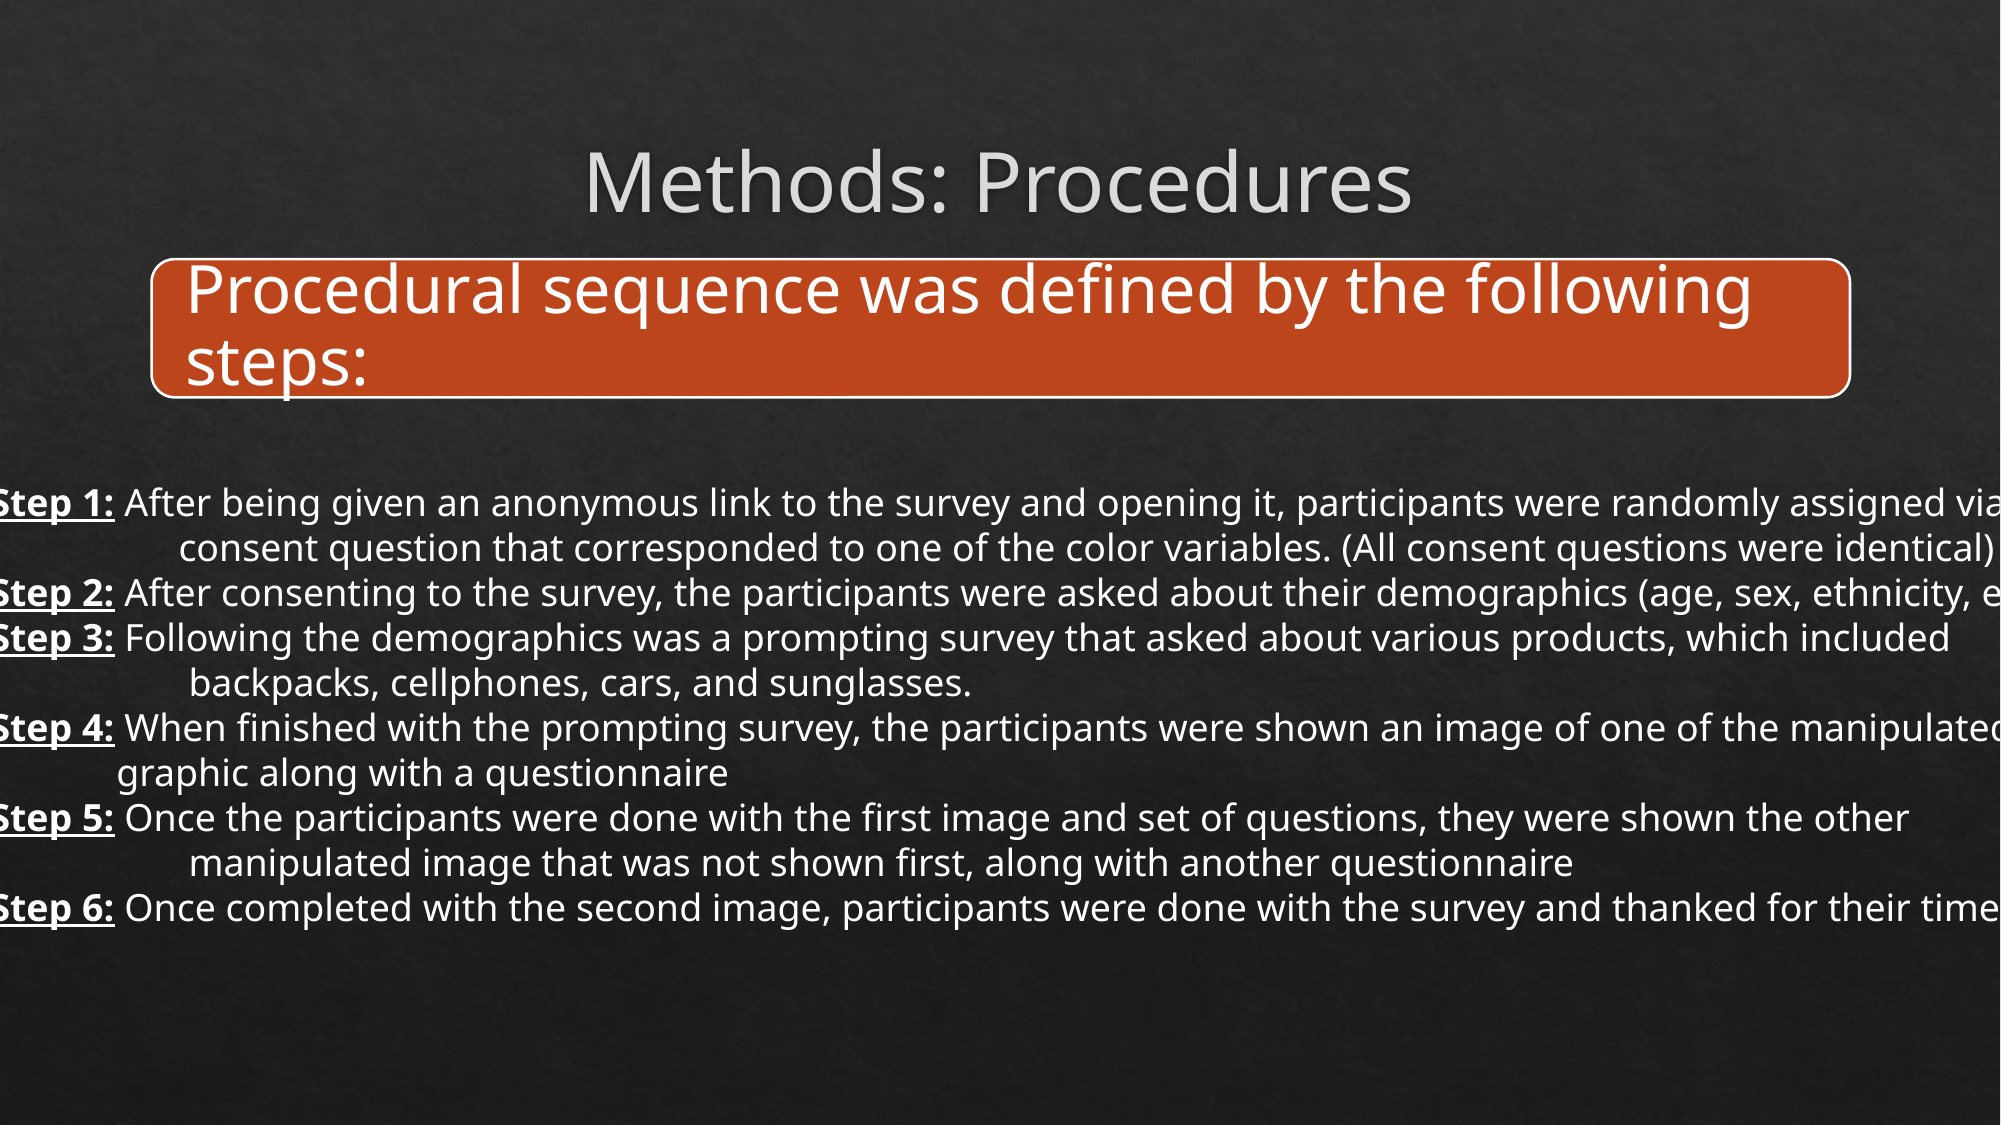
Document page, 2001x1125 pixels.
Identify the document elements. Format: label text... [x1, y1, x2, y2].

text_box Step 1: After being given an anonymous link to the survey and opening it, participants were randomly assigned via a consent question that corresponded to one of the color variables. (All consent questions were identical) Step 2: After consenting to the survey, the participants were asked about their demographics (age, sex, ethnicity, etc.) Step 3: Following the demographics was a prompting survey that asked about various products, which included backpacks, cellphones, cars, and sunglasses. Step 4: When finished with the prompting survey, the participants were shown an image of one of the manipulated graphic along with a questionnaire Step 5: Once the participants were done with the first image and set of questions, they were shown the other manipulated image that was not shown first, along with another questionnaire Step 6: Once completed with the second image, participants were done with the survey and thanked for their time. [0, 471, 2000, 936]
title Methods: Procedures [149, 99, 1849, 257]
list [151, 258, 1851, 401]
